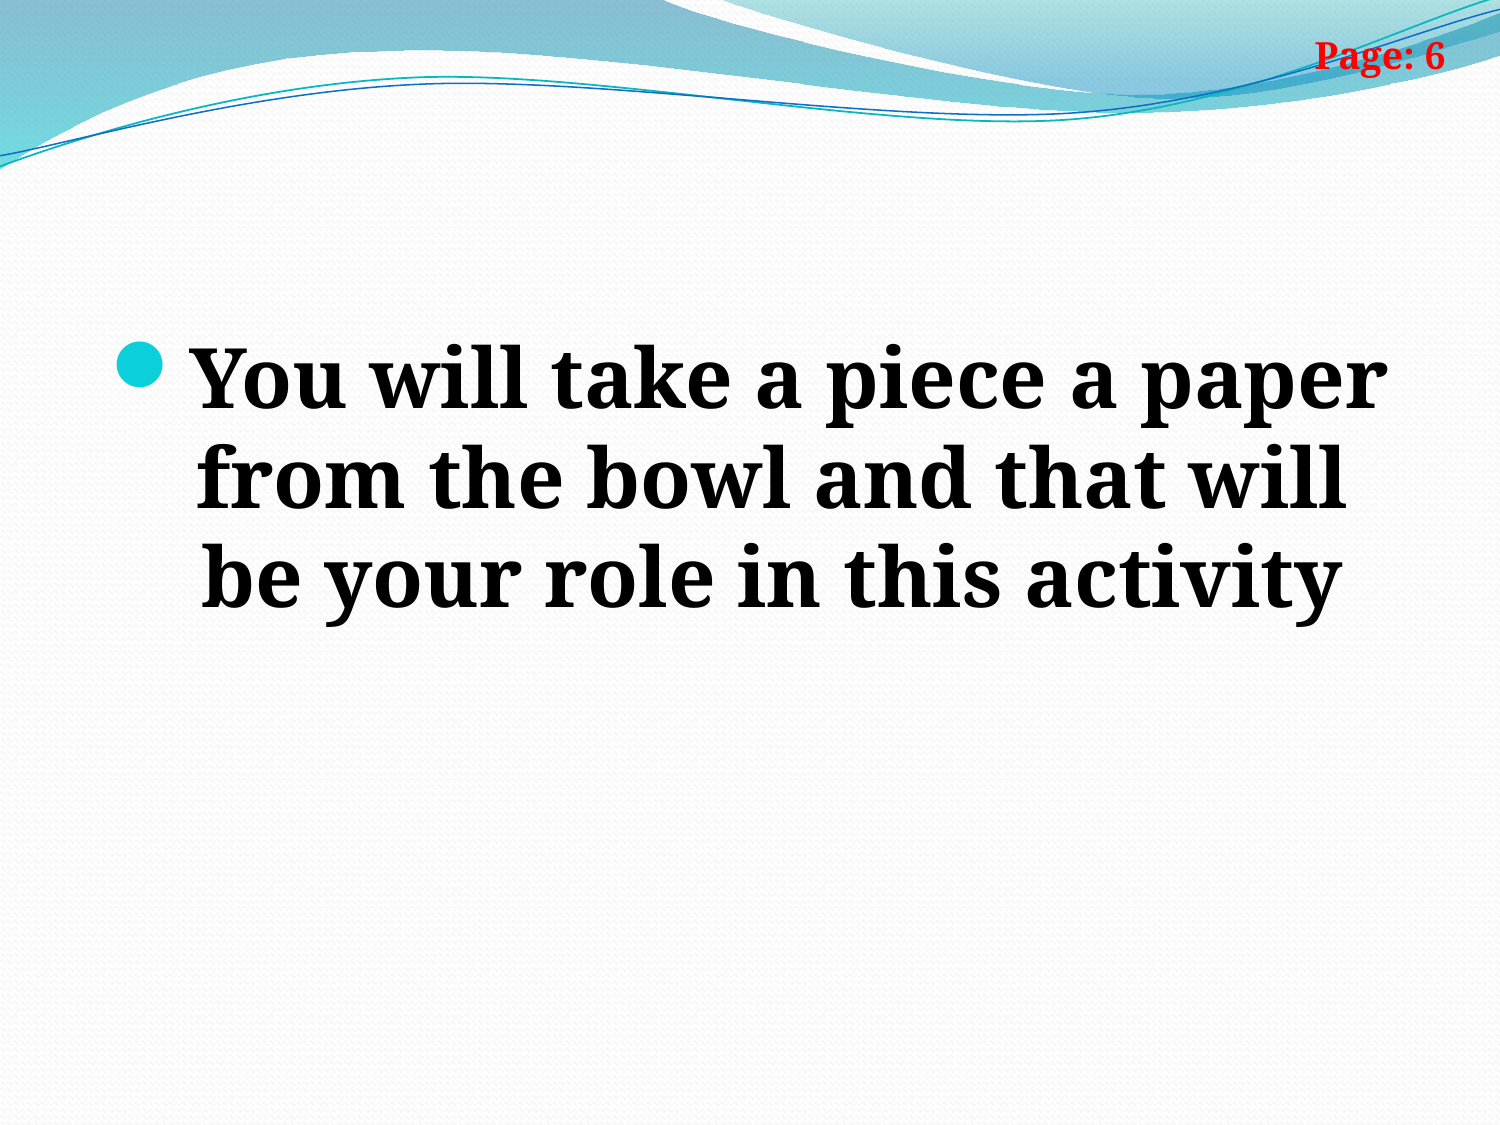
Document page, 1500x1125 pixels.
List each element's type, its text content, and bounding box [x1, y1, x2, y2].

list You will take a piece a paper from the bowl and that will be your role in this activity [75, 317, 1425, 1038]
text_box Page: 6 [1299, 24, 1463, 85]
title [75, 50, 1425, 317]
